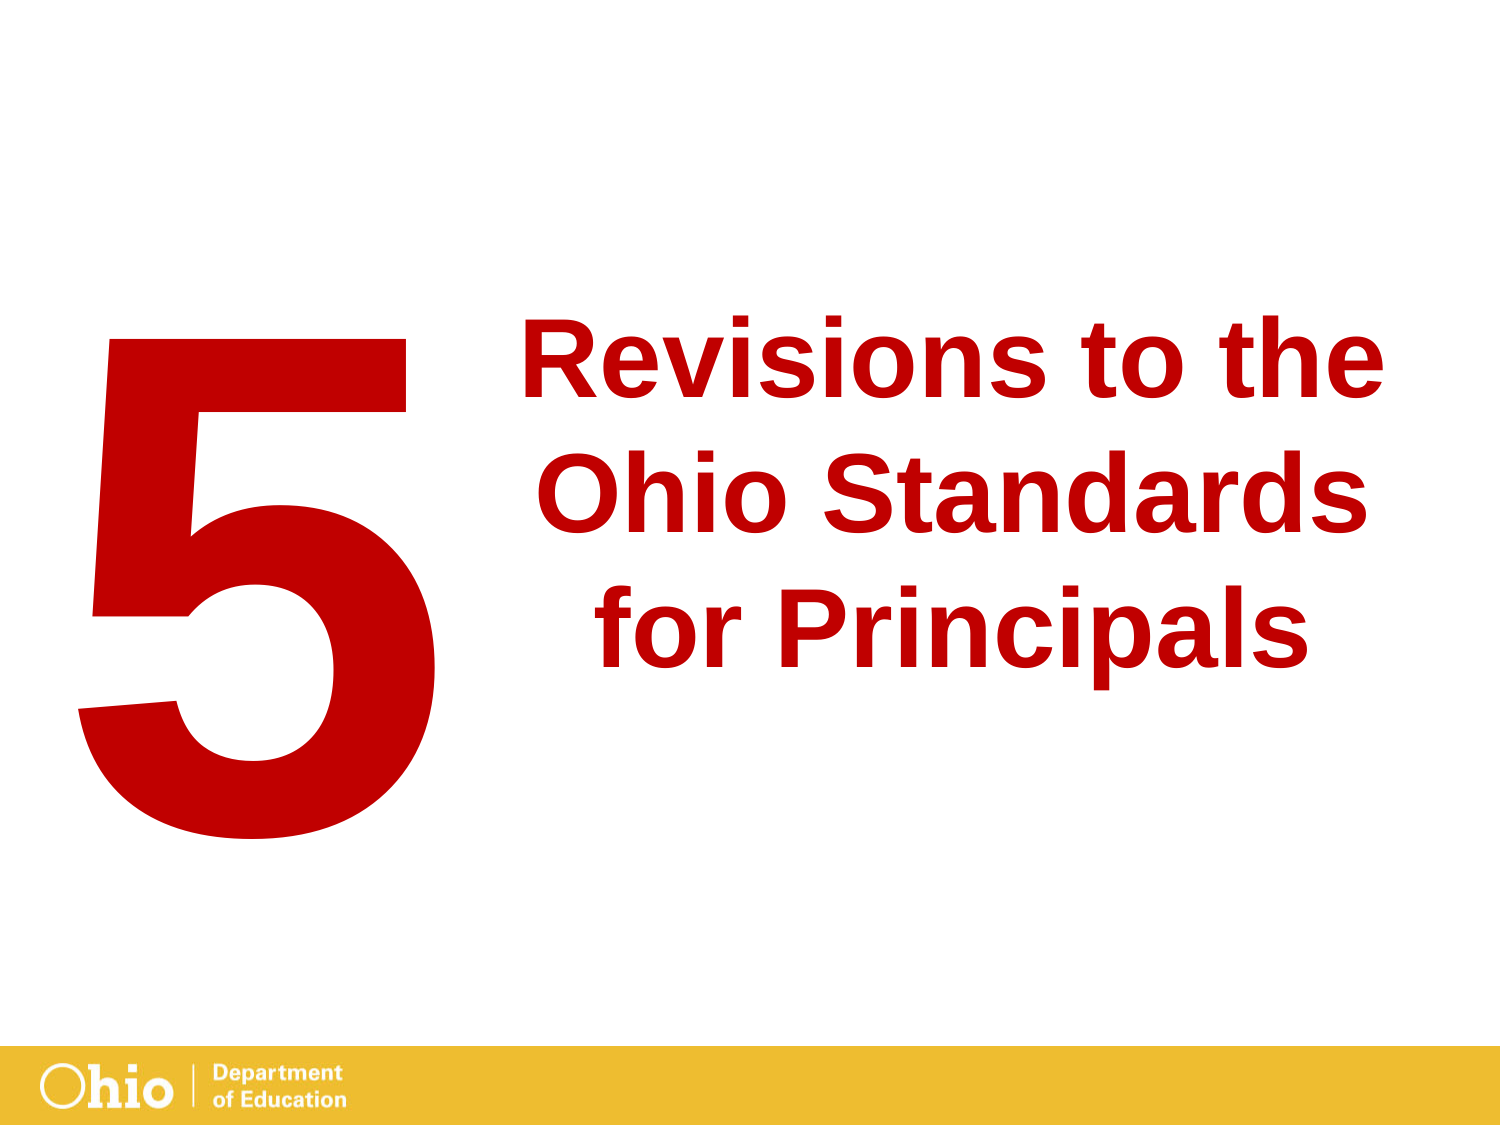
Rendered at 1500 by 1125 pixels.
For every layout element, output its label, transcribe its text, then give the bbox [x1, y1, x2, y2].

text_box 5 [56, 115, 495, 859]
list Revisions to the Ohio Standards for Principals [495, 285, 1440, 824]
picture [0, 1046, 1500, 1125]
